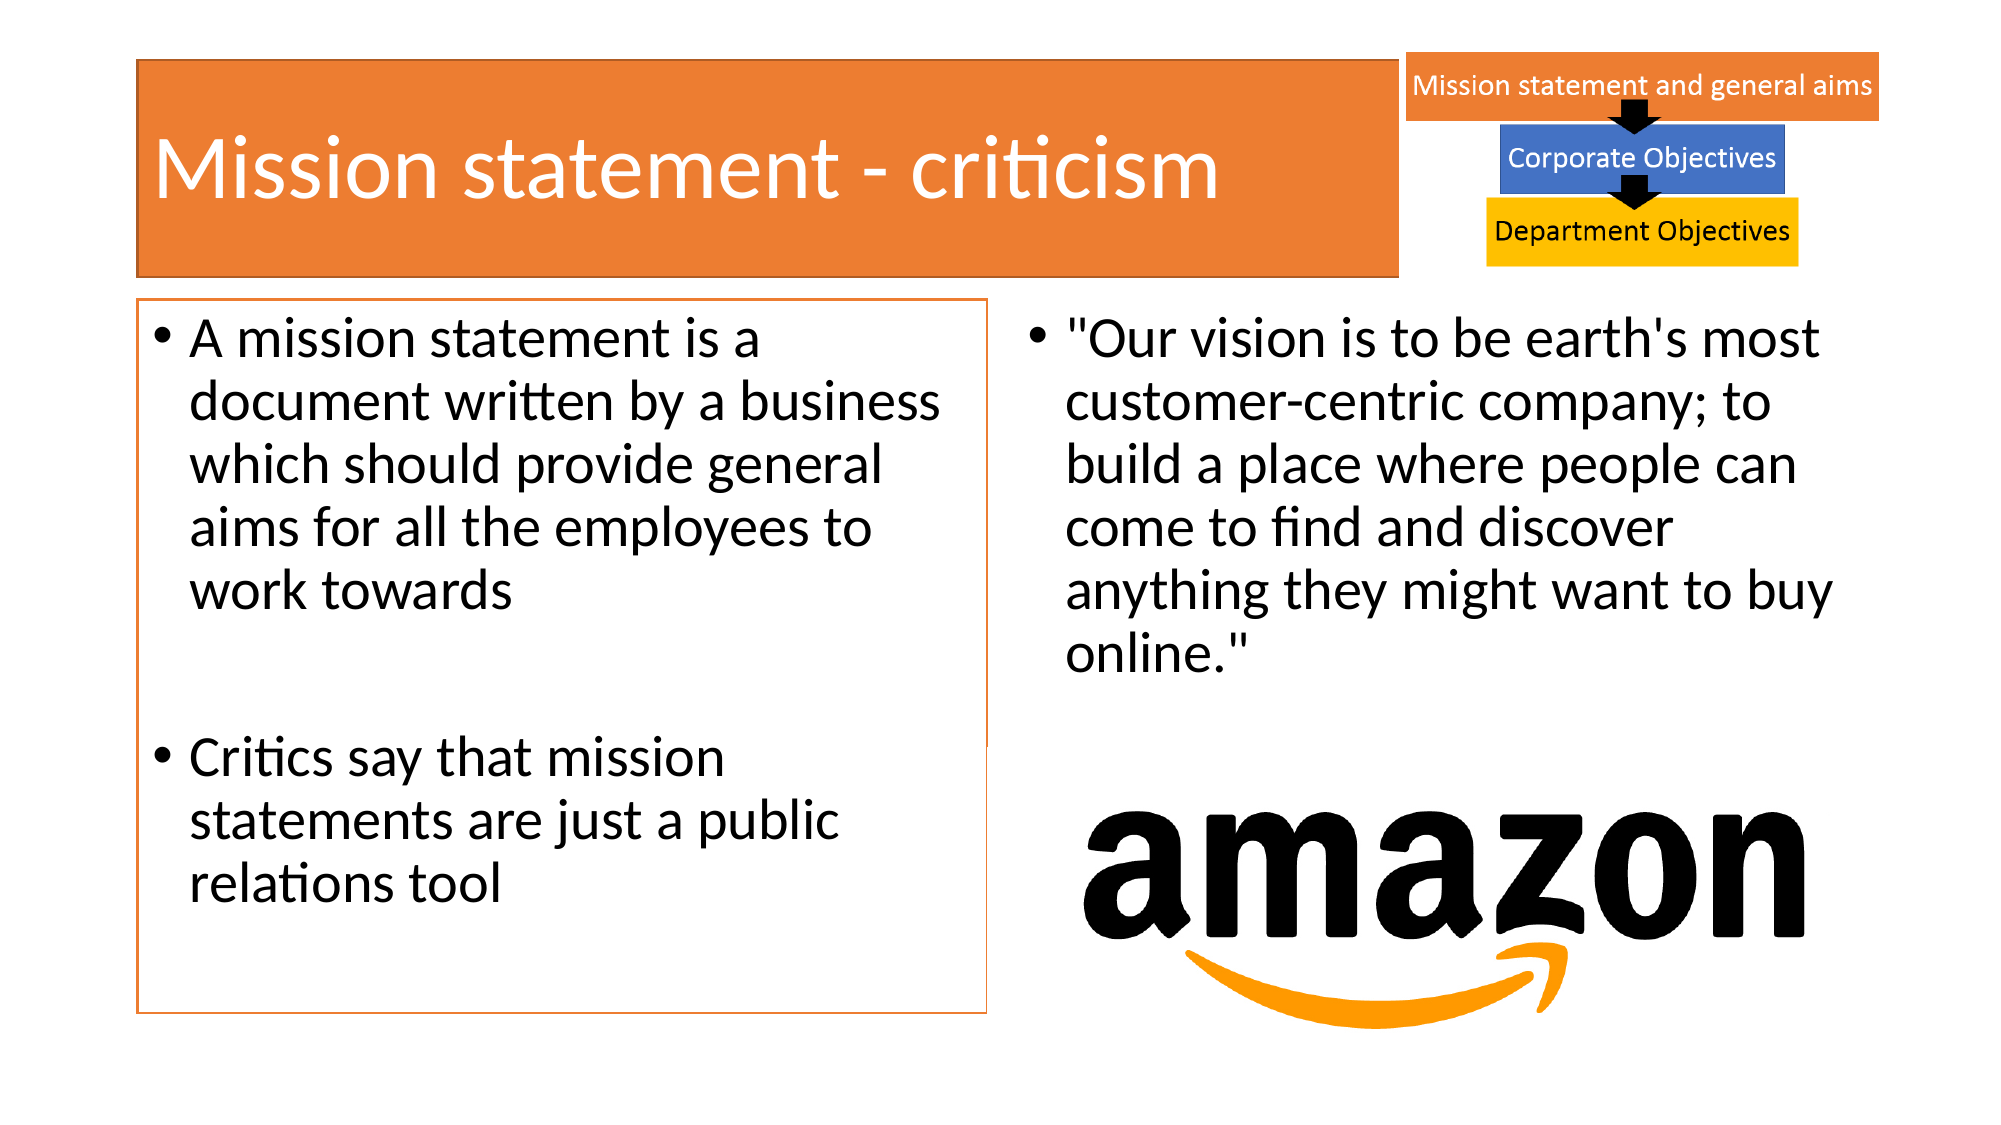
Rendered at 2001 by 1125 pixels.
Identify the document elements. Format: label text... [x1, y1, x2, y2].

list "Our vision is to be earth's most customer-centric company; to build a place where people can come to find and discover anything they might want to buy online." [1012, 299, 1863, 747]
title Mission statement - criticism [136, 59, 1399, 278]
picture [987, 747, 1916, 1088]
picture [1399, 47, 1883, 278]
list A mission statement is a document written by a business which should provide general aims for all the employees to work towards Critics say that mission statements are just a public relations tool [136, 298, 988, 1014]
